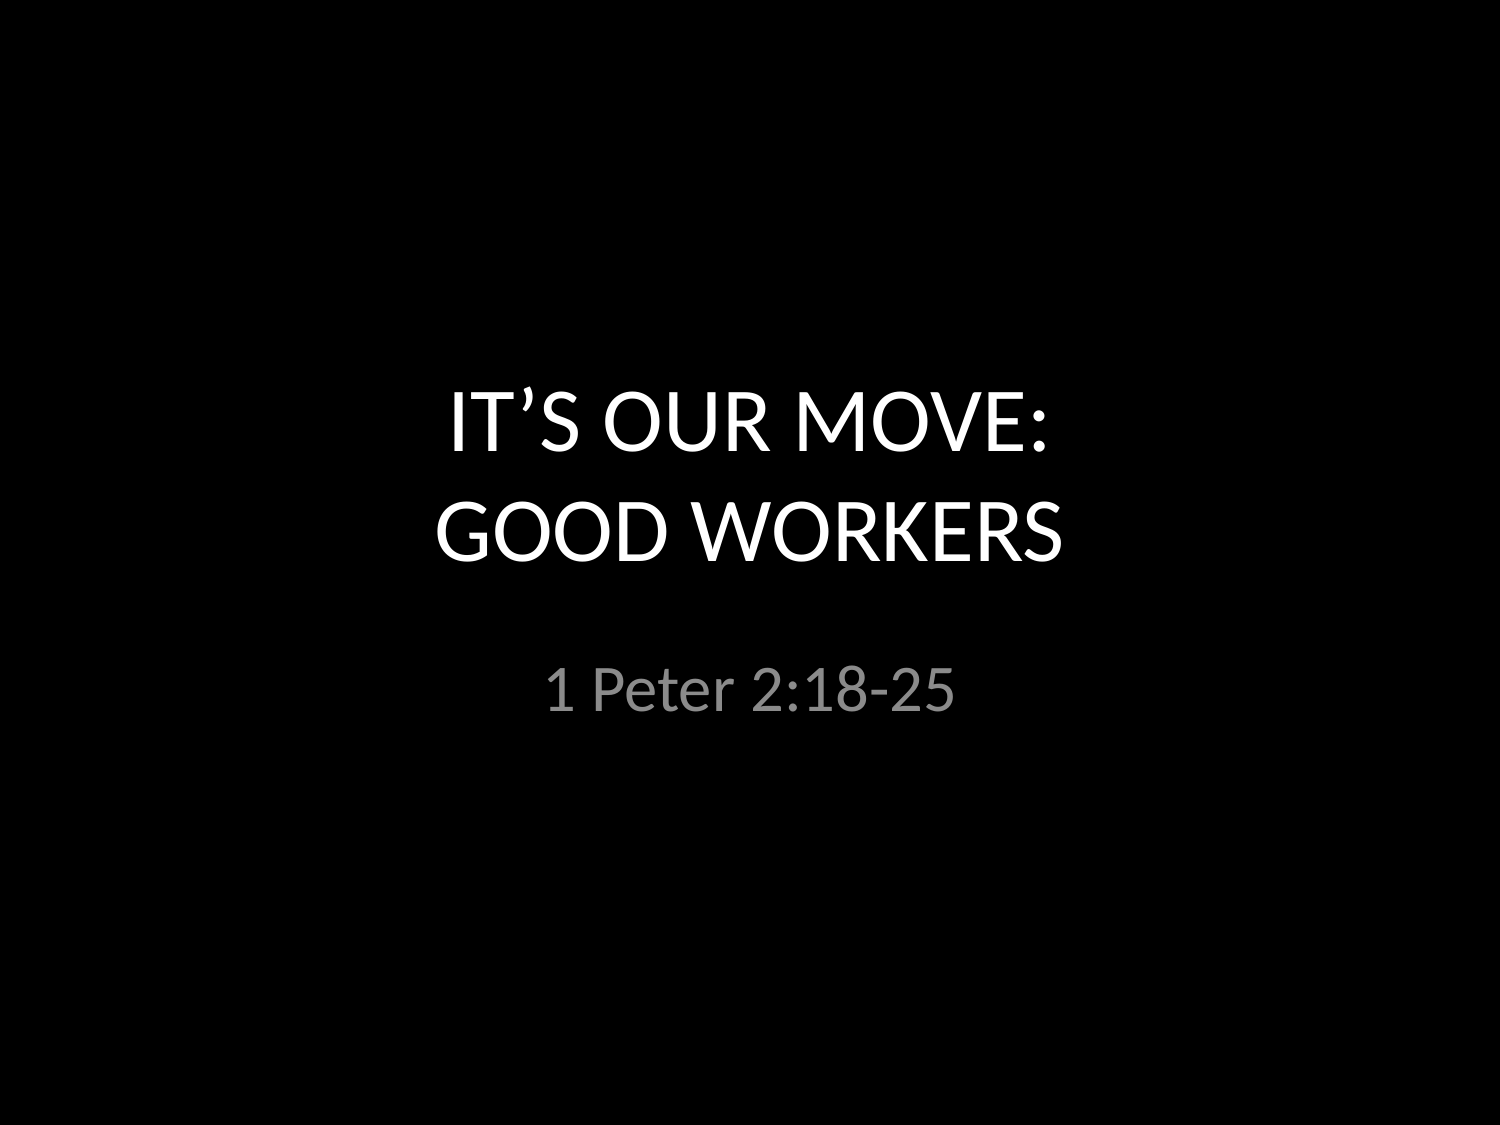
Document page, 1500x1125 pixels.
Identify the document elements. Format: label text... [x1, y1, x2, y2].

title IT’S OUR MOVE: GOOD WORKERS [112, 349, 1388, 591]
subtitle 1 Peter 2:18-25 [225, 637, 1275, 925]
